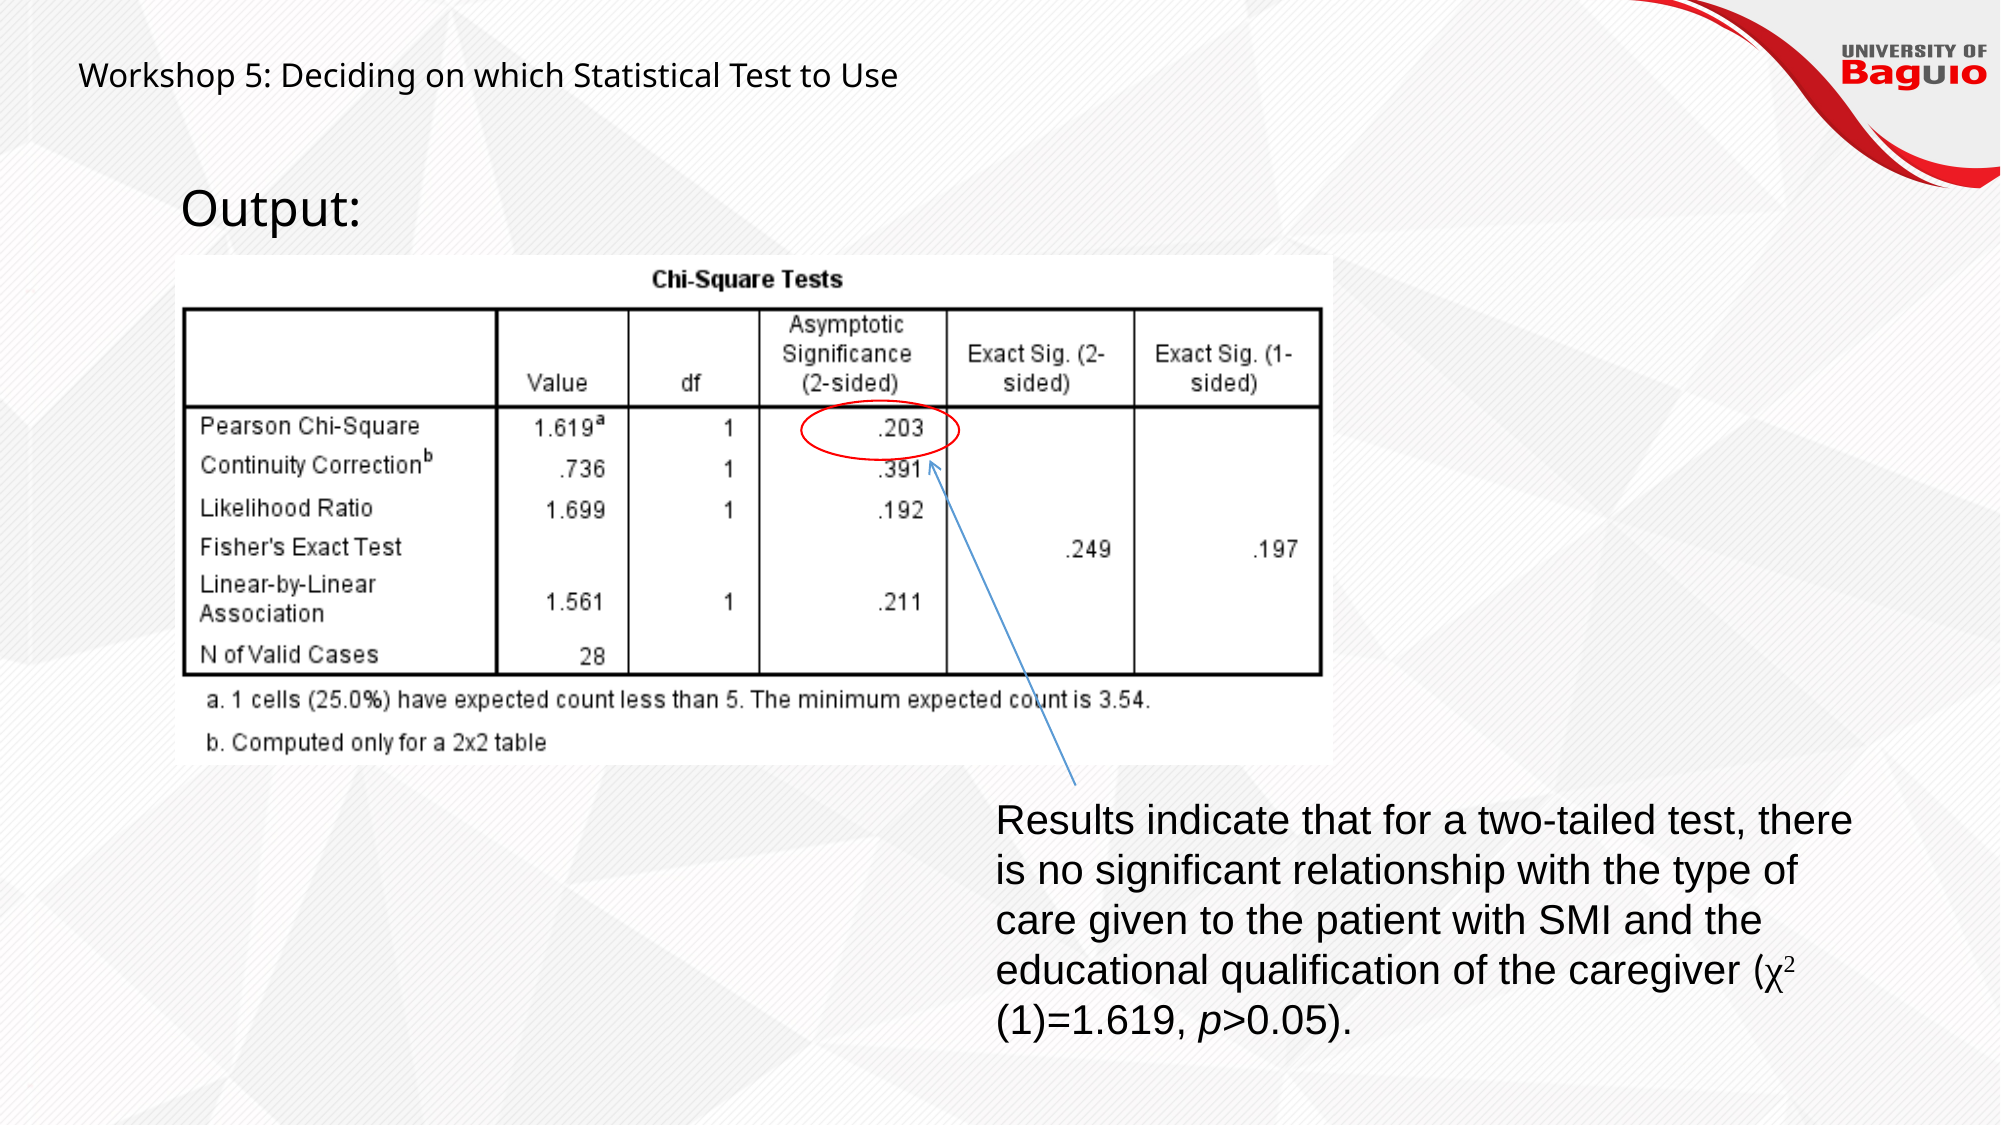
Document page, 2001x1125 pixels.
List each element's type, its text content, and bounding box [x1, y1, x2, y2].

title Workshop 5: Deciding on which Statistical Test to Use [63, 40, 1050, 113]
text_box Results indicate that for a two-tailed test, there is no significant relationship with the type of care given to the patient with SMI and the educational qualification of the caregiver (χ2 (1)=1.619, p>0.05). [980, 785, 1873, 1051]
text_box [929, 459, 1076, 786]
list Output: [165, 175, 1907, 1077]
picture [0, 0, 2001, 1125]
